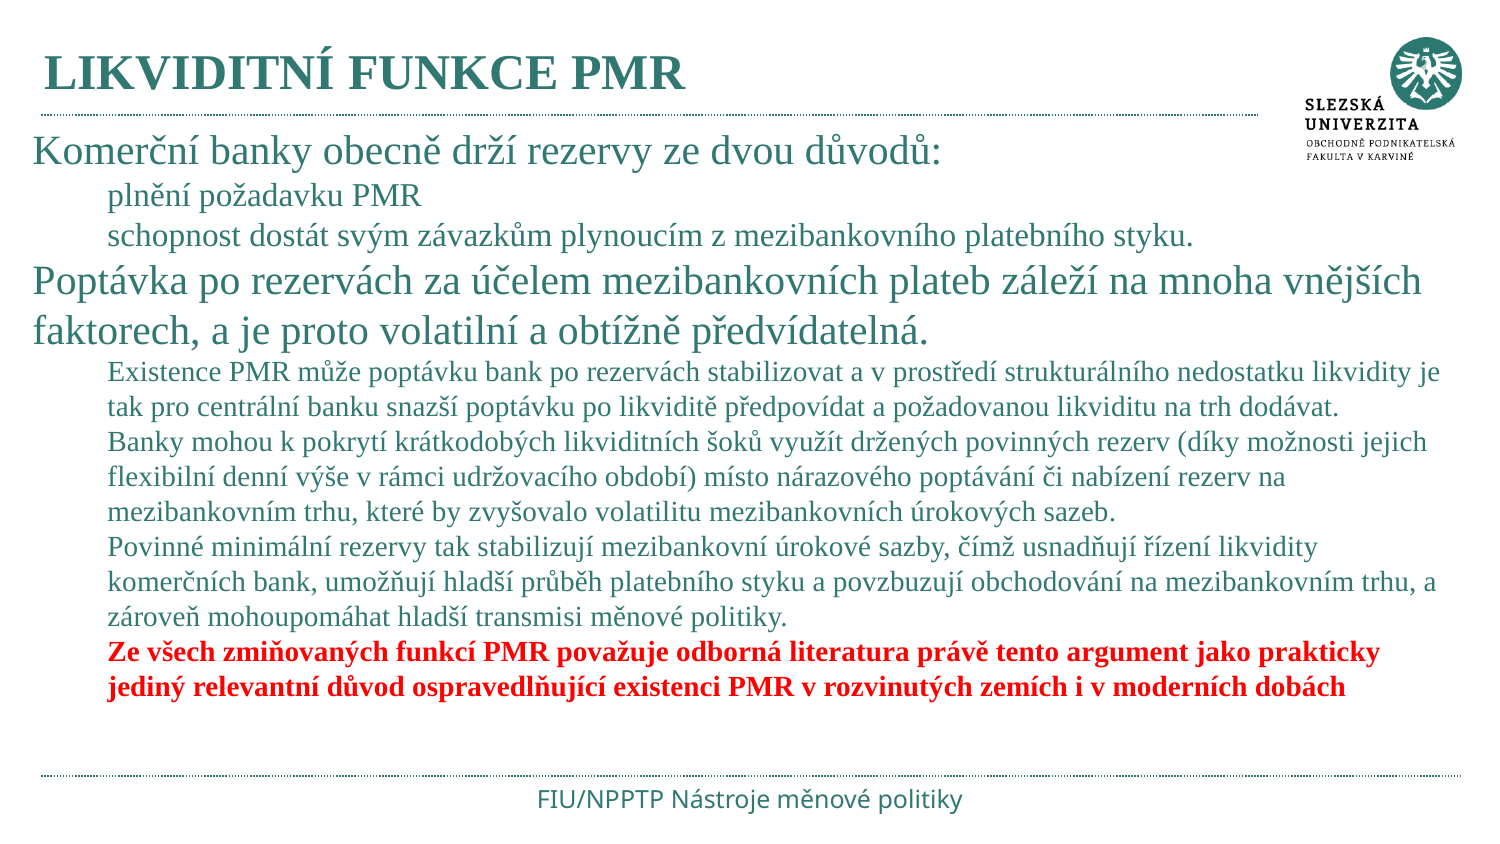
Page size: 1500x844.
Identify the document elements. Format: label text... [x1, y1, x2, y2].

title LIKVIDITNÍ FUNKCE PMR [29, 32, 999, 116]
text_box FIU/NPPTP Nástroje měnové politiky [47, 776, 1453, 824]
list Komerční banky obecně drží rezervy ze dvou důvodů: plnění požadavku PMR schopnost dostát svým závazkům plynoucím z mezibankovního platebního styku. Poptávka po rezervách za účelem mezibankovních plateb záleží na mnoha vnějších faktorech, a je proto volatilní a obtížně předvídatelná. Existence PMR může poptávku bank po rezervách stabilizovat a v prostředí strukturálního nedostatku likvidity je tak pro centrální banku snazší poptávku po likviditě předpovídat a požadovanou likviditu na trh dodávat. Banky mohou k pokrytí krátkodobých likviditních šoků využít držených povinných rezerv (díky možnosti jejich flexibilní denní výše v rámci udržovacího období) místo nárazového poptávání či nabízení rezerv na mezibankovním trhu, které by zvyšovalo volatilitu mezibankovních úrokových sazeb. Povinné minimální rezervy tak stabilizují mezibankovní úrokové sazby, čímž usnadňují řízení likvidity komerčních bank, umožňují hladší průběh platebního styku a povzbuzují obchodování na mezibankovním trhu, a zároveň mohoupomáhat hladší transmisi měnové politiky. Ze všech zmiňovaných funkcí PMR považuje odborná literatura právě tento argument jako prakticky jediný relevantní důvod ospravedlňující existenci PMR v rozvinutých zemích i v moderních dobách [17, 115, 1471, 844]
picture [1305, 37, 1462, 115]
